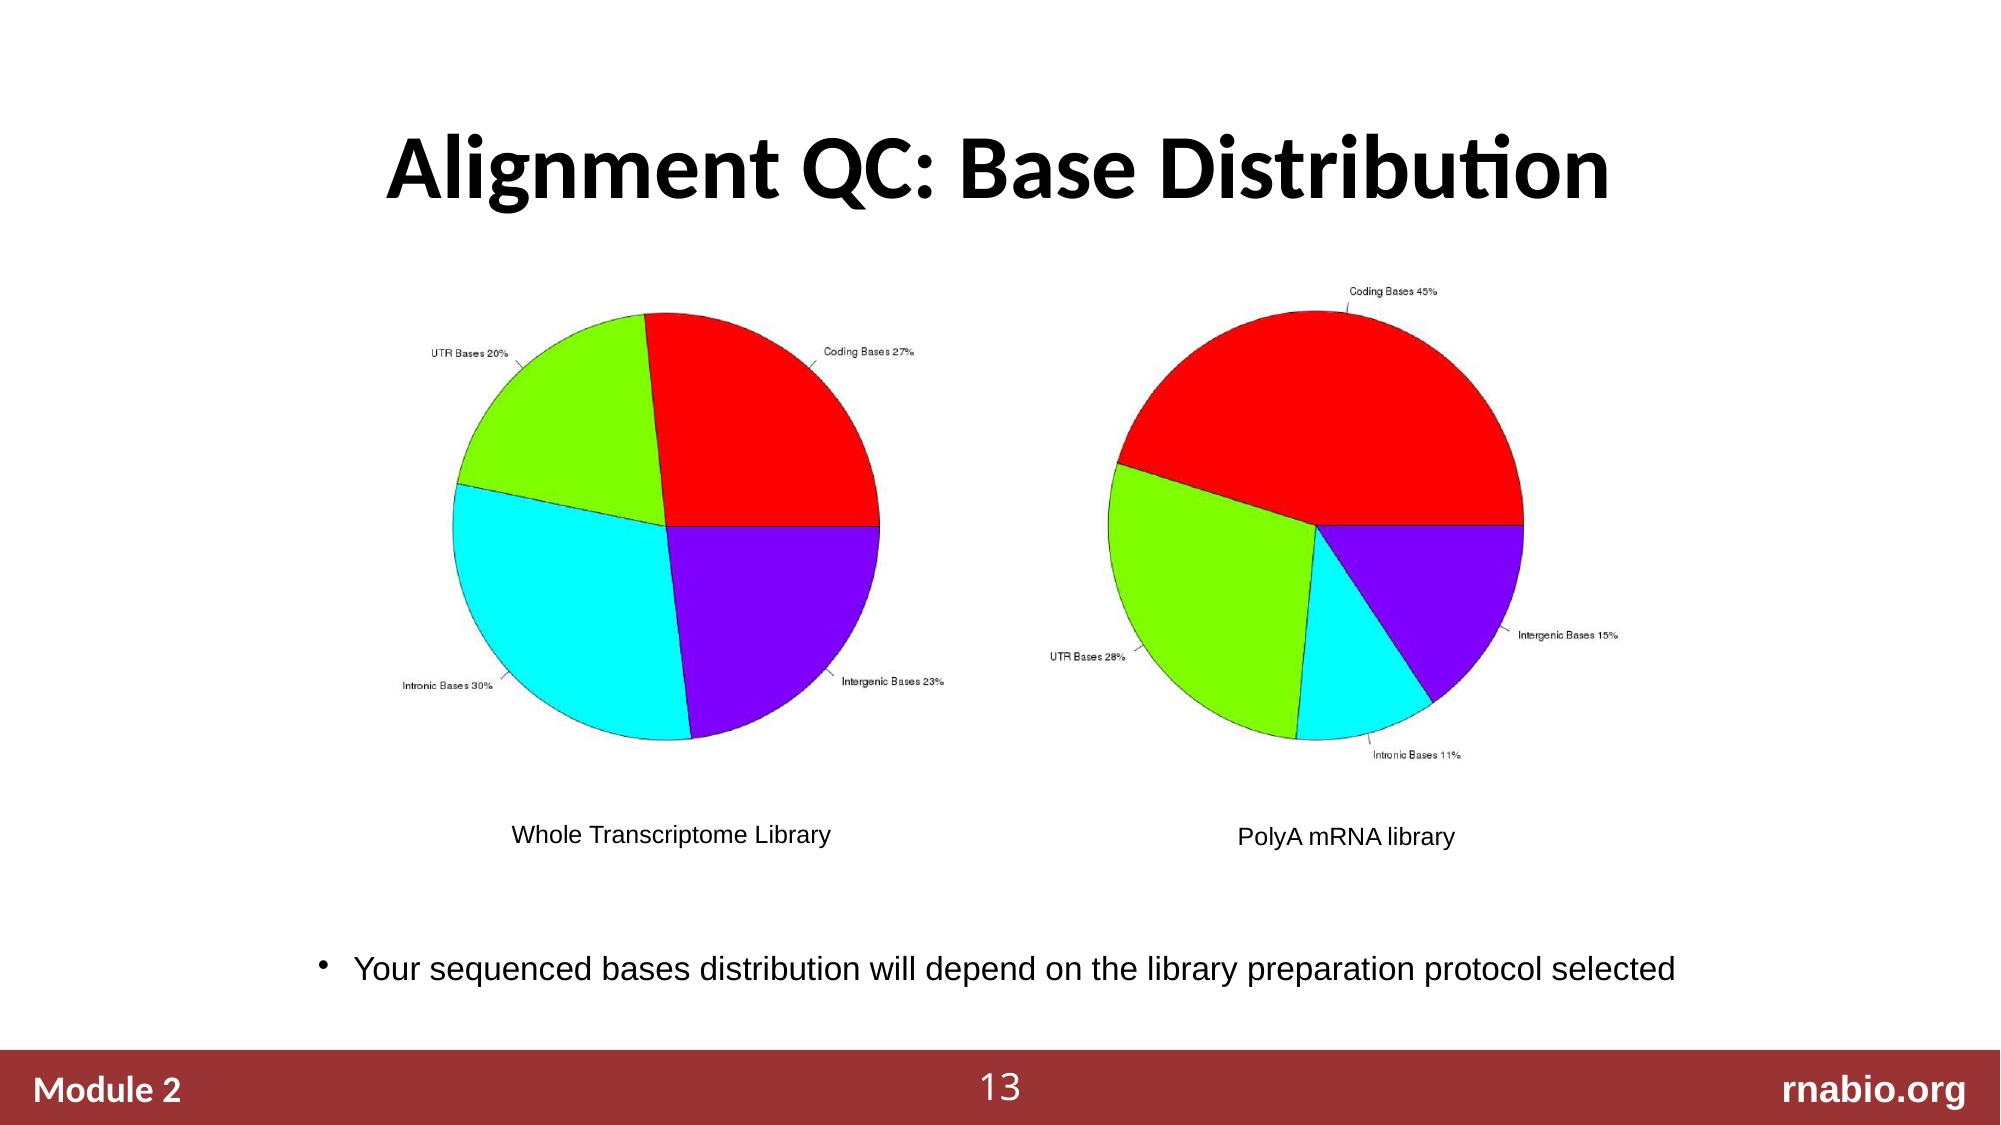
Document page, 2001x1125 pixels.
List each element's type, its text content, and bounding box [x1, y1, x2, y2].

text_box Your sequenced bases distribution will depend on the library preparation protocol selected [303, 937, 1744, 1121]
text_box Whole Transcriptome Library [496, 826, 847, 853]
title Alignment QC: Base Distribution [137, 59, 1863, 278]
picture [356, 246, 1733, 861]
